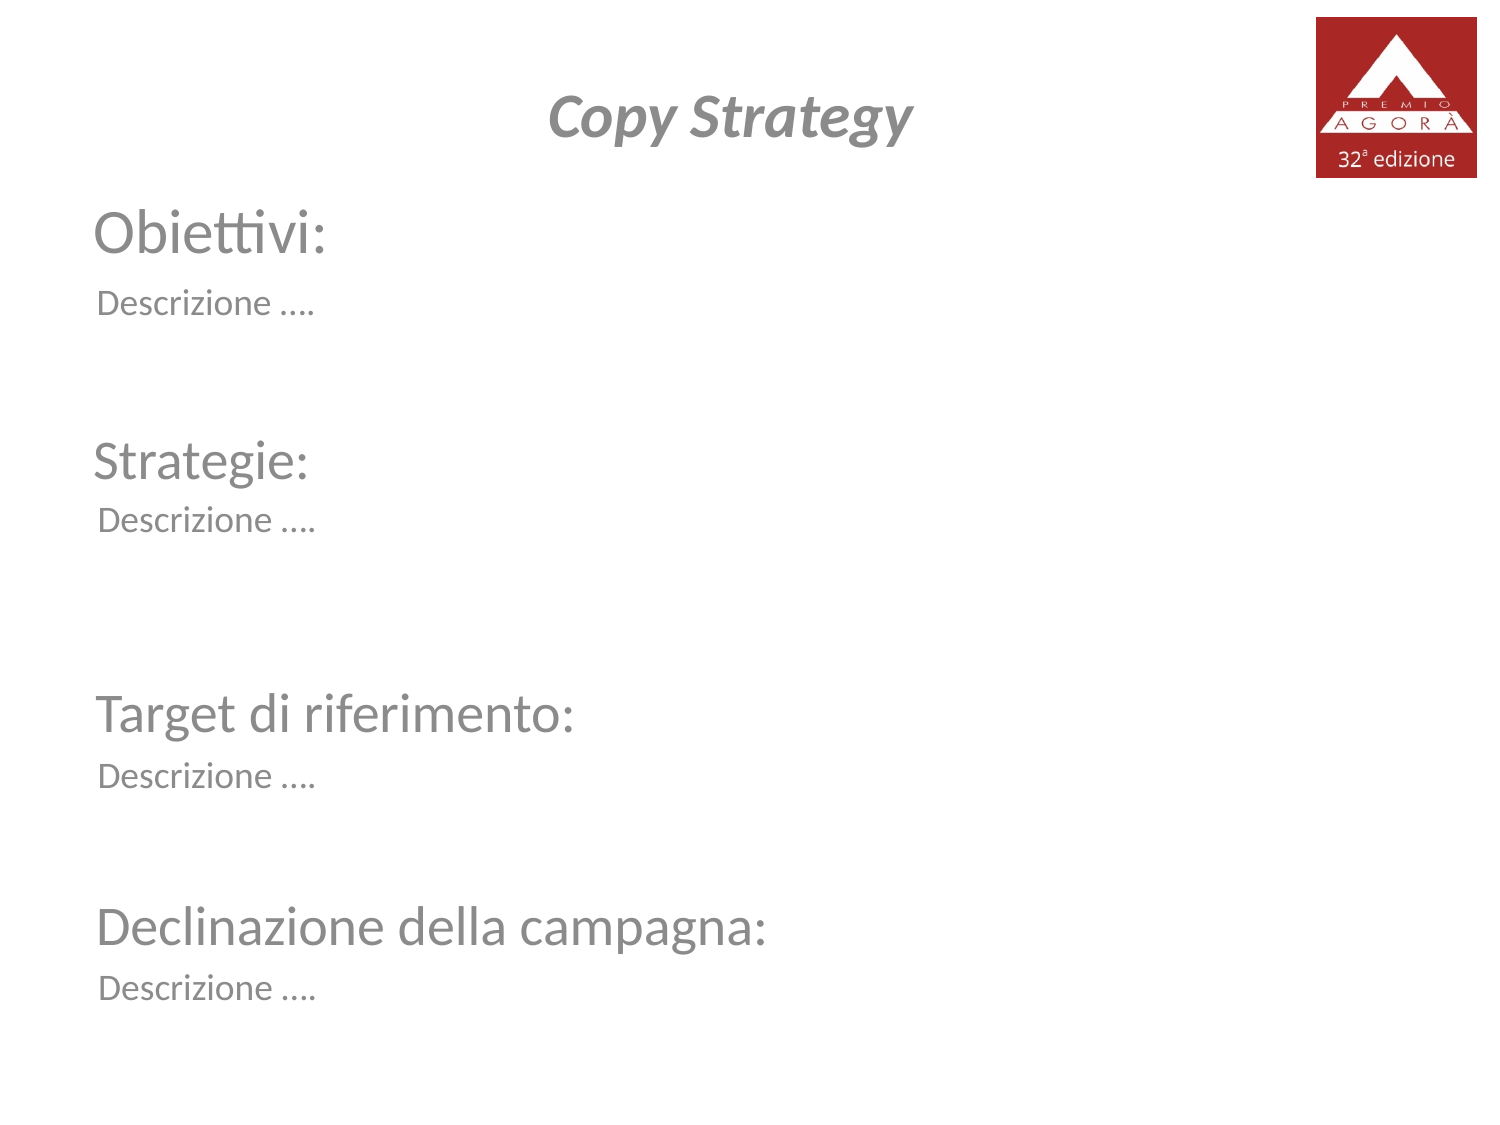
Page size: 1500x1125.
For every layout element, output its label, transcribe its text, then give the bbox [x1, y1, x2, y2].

text_box Descrizione …. [82, 487, 1421, 579]
text_box Strategie: [78, 416, 1419, 500]
text_box Obiettivi: [78, 183, 1417, 274]
text_box Descrizione …. [81, 270, 1421, 362]
text_box Declinazione della campagna: [81, 881, 1418, 965]
text_box Target di riferimento: [80, 668, 1417, 752]
text_box Descrizione …. [82, 743, 1421, 835]
picture [1316, 17, 1478, 178]
text_box Copy Strategy [171, 66, 1291, 158]
text_box Descrizione …. [83, 955, 1422, 1047]
